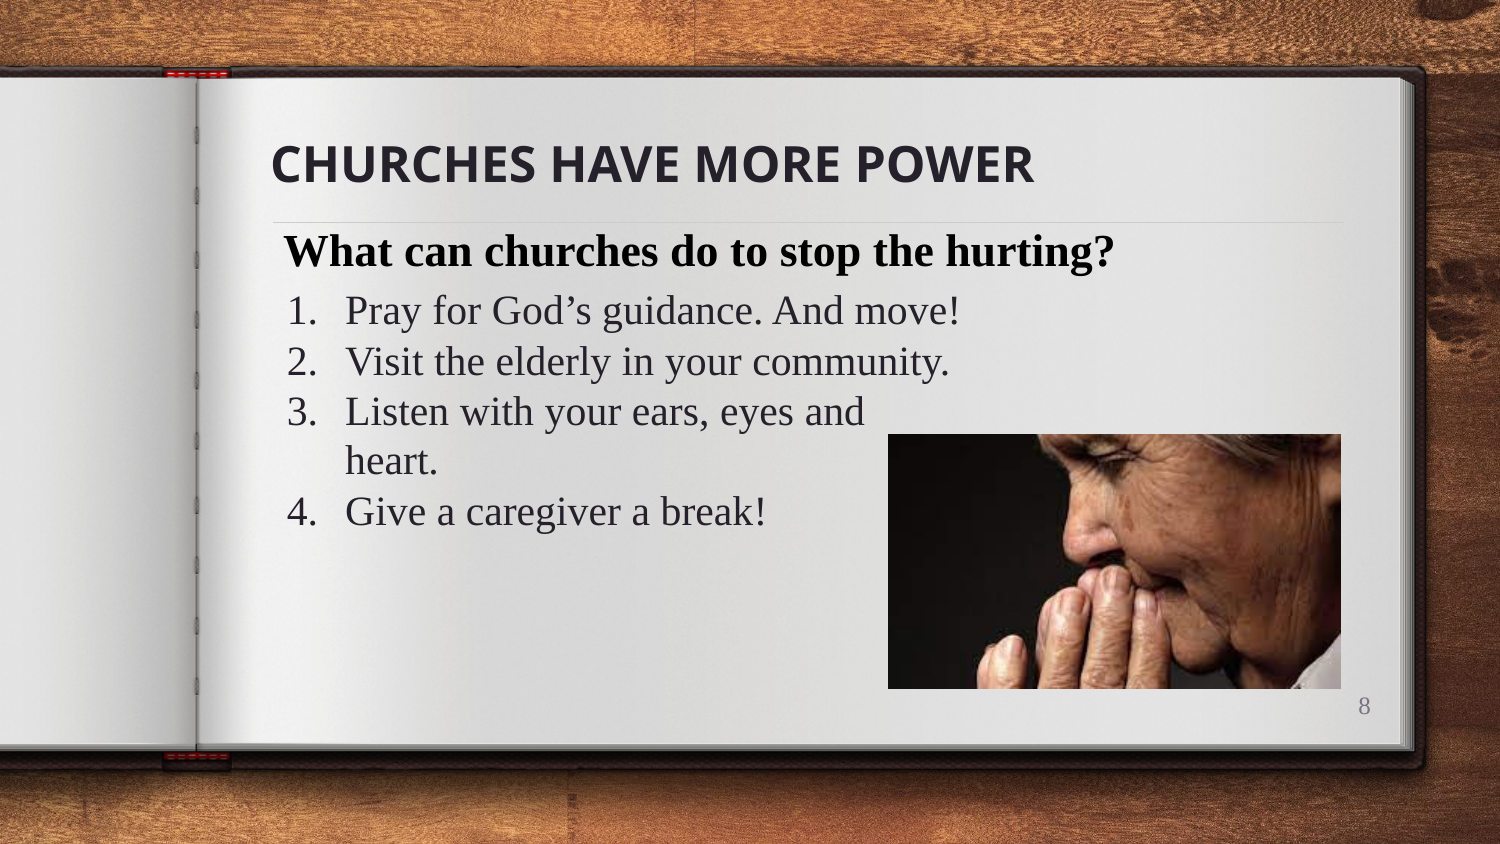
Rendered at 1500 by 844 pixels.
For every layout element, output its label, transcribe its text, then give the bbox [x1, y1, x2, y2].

picture [0, 0, 1500, 844]
title CHURCHES HAVE MORE POWER [255, 93, 1341, 208]
list Pray for God’s guidance. And move! Visit the elderly in your community. Listen with your ears, eyes and heart. Give a caregiver a break! [255, 268, 983, 552]
slide_number ‹#› [1295, 672, 1386, 737]
text_box What can churches do to stop the hurting? [268, 205, 1220, 270]
